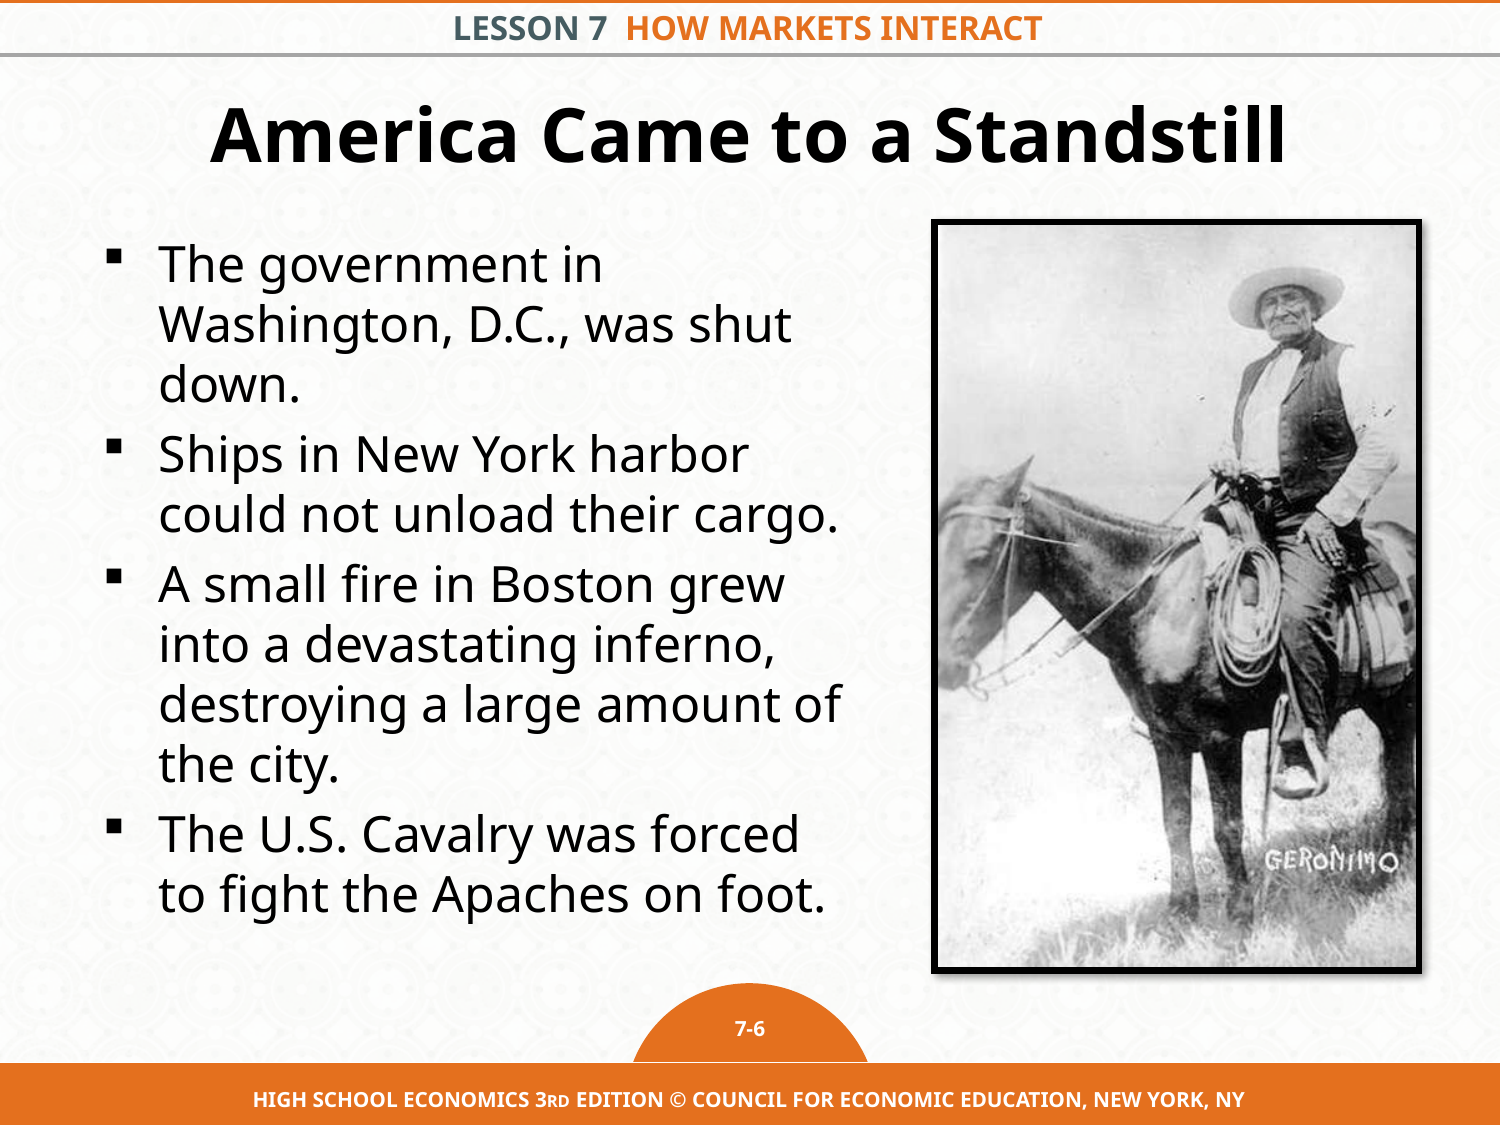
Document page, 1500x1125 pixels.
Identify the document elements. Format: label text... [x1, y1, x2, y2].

list The government in Washington, D.C., was shut down. Ships in New York harbor could not unload their cargo. A small fire in Boston grew into a devastating inferno, destroying a large amount of the city. The U.S. Cavalry was forced to fight the Apaches on foot. [87, 224, 863, 1050]
title America Came to a Standstill [75, 77, 1425, 188]
picture [0, 57, 1500, 1062]
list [937, 224, 1416, 968]
picture [0, 3, 1500, 53]
